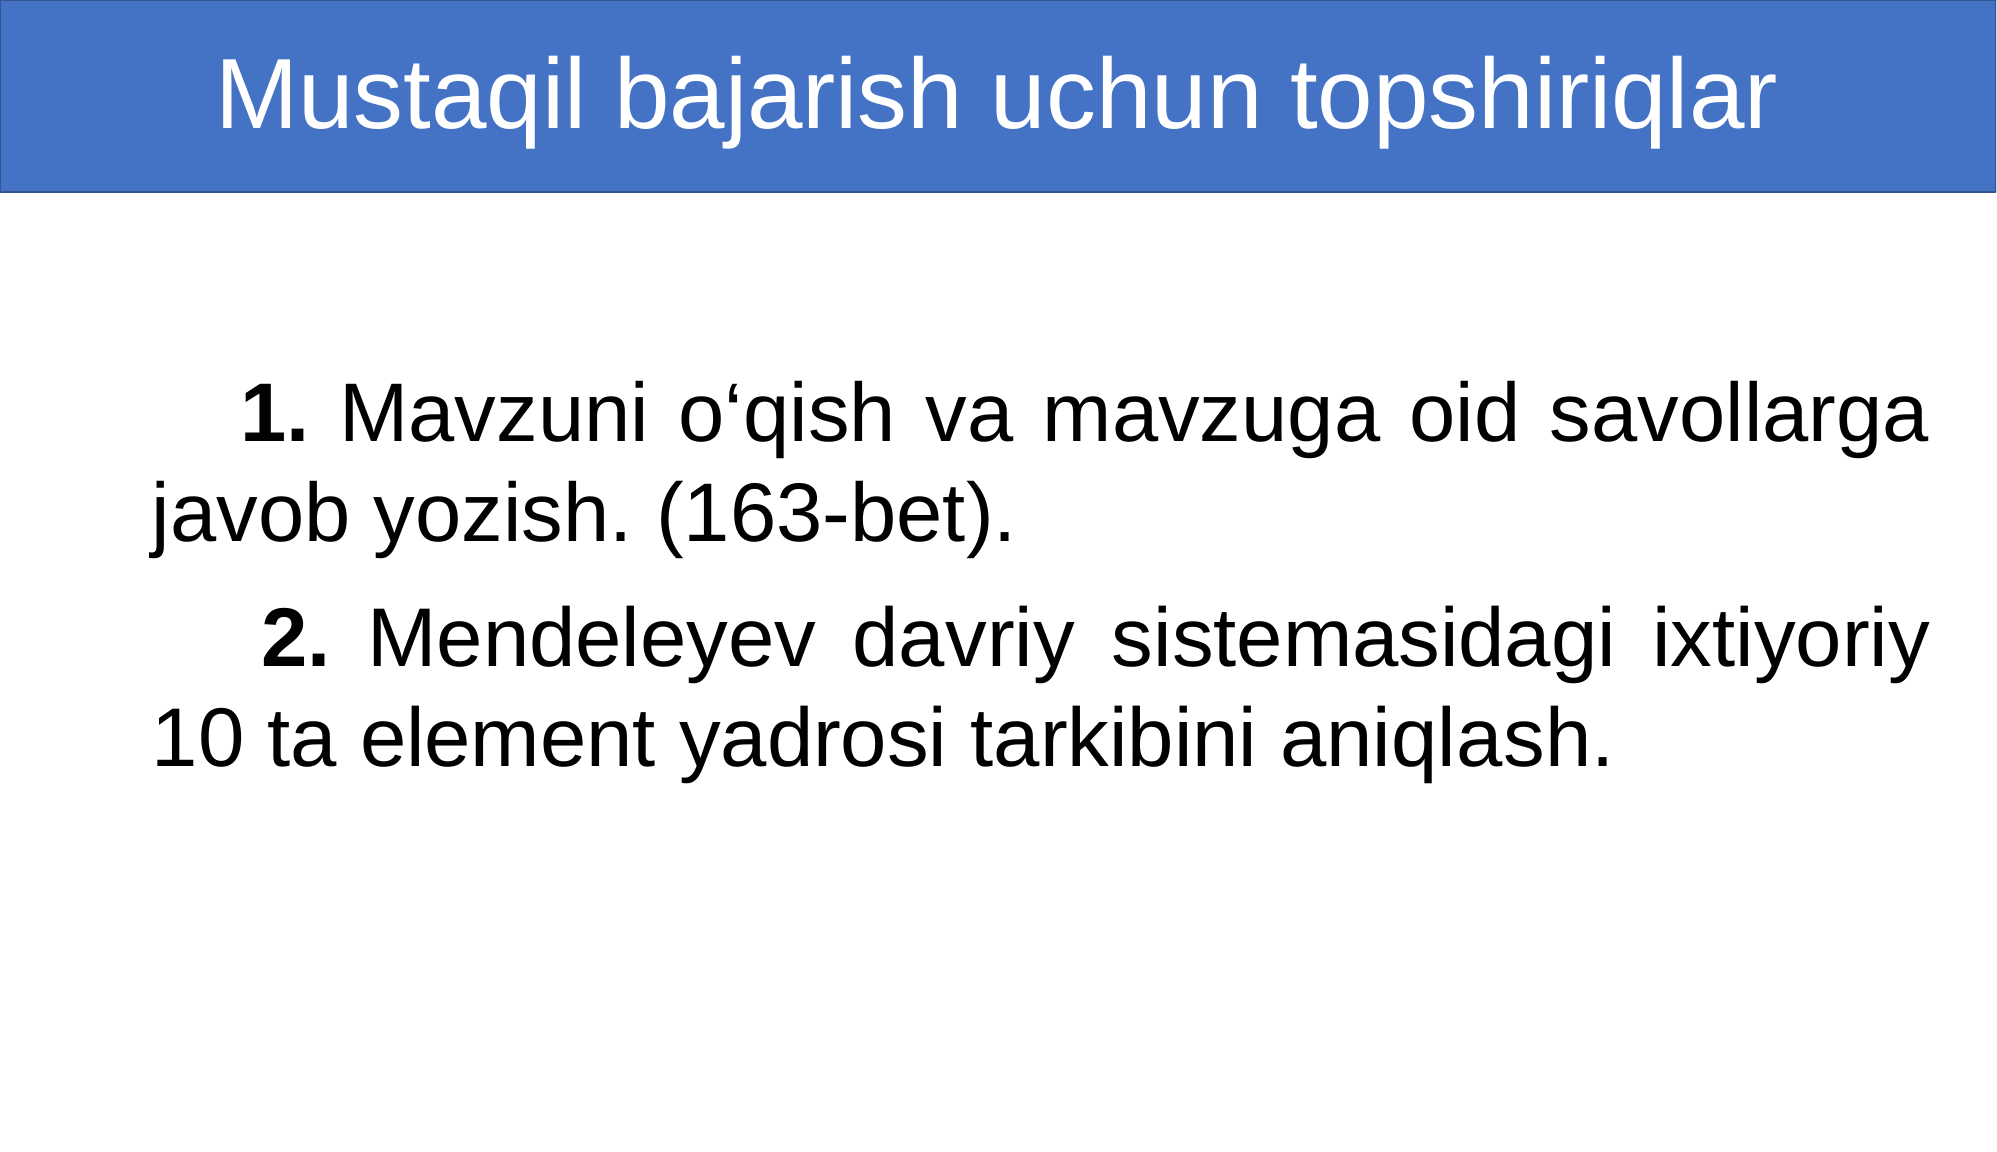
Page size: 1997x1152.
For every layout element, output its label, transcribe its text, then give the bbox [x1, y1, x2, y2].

list 1. Mavzuni o‘qish va mavzuga oid savollarga javob yozish. (163-bet). 2. Mendeleyev davriy sistemasidagi ixtiyoriy 10 ta element yadrosi tarkibini aniqlash. [93, 351, 1946, 1084]
title Mustaqil bajarish uchun topshiriqlar [0, 0, 1997, 193]
